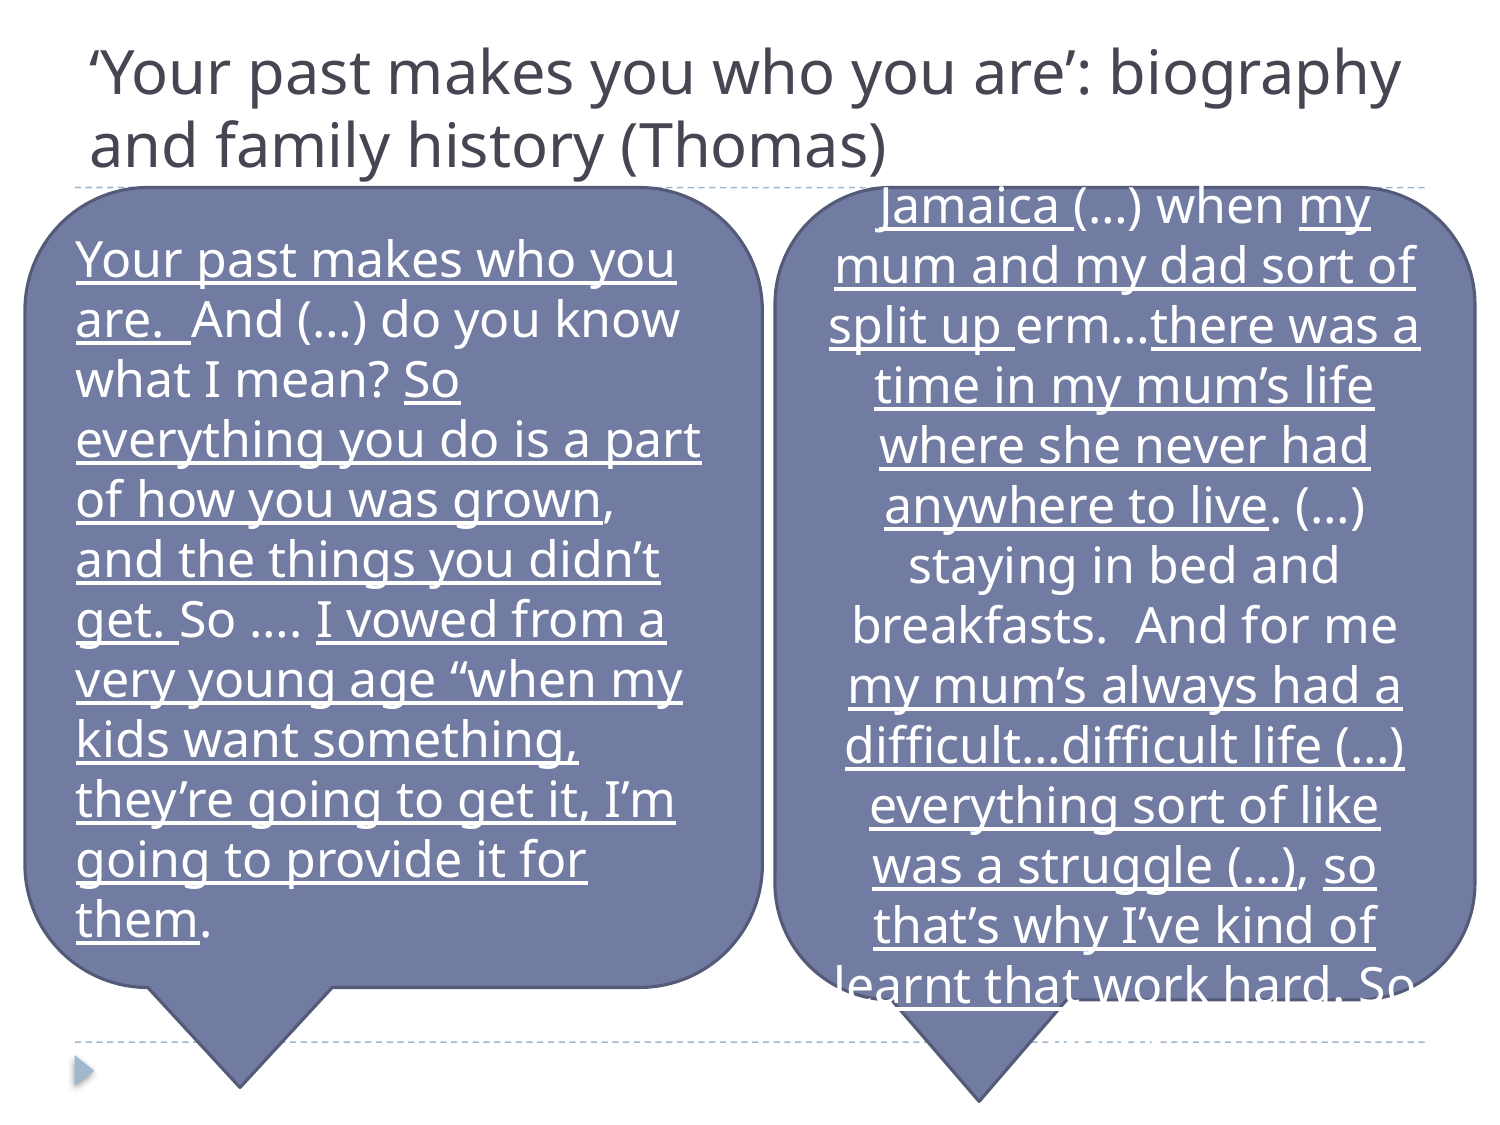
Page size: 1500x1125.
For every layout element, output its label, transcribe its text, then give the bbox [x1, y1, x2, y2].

text_box Your past makes who you are. And (…) do you know what I mean? So everything you do is a part of how you was grown, and the things you didn’t get. So …. I vowed from a very young age “when my kids want something, they’re going to get it, I’m going to provide it for them. [23, 185, 764, 1090]
title ‘Your past makes you who you are’: biography and family history (Thomas) [75, 24, 1425, 188]
text_box My mum grew up in Jamaica (…) when my mum and my dad sort of split up erm…there was a time in my mum’s life where she never had anywhere to live. (…) staying in bed and breakfasts. And for me my mum’s always had a difficult…difficult life (…) everything sort of like was a struggle (…), so that’s why I’ve kind of learnt that work hard. So yeah… [773, 185, 1477, 1104]
